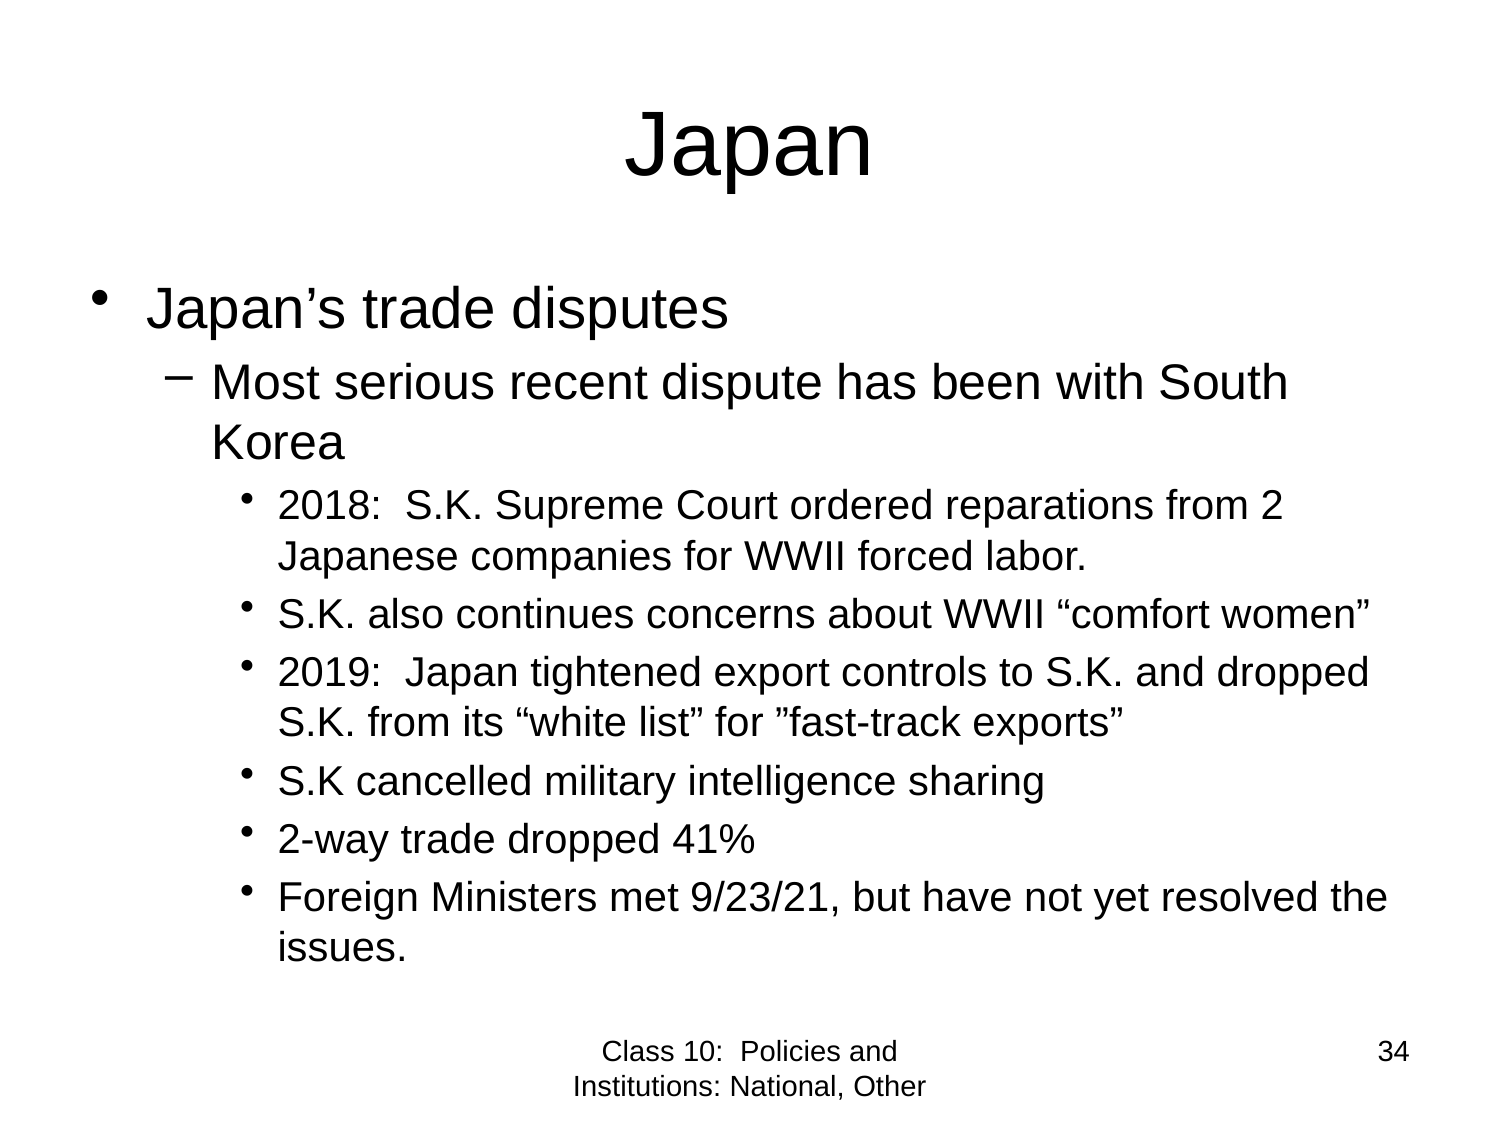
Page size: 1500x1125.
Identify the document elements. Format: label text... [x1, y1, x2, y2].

footer Class 10: Policies and Institutions: National, Other [512, 1024, 988, 1103]
list Japan’s trade disputes Most serious recent dispute has been with South Korea 2018: S.K. Supreme Court ordered reparations from 2 Japanese companies for WWII forced labor. S.K. also continues concerns about WWII “comfort women” 2019: Japan tightened export controls to S.K. and dropped S.K. from its “white list” for ”fast-track exports” S.K cancelled military intelligence sharing 2-way trade dropped 41% Foreign Ministers met 9/23/21, but have not yet resolved the issues. [74, 262, 1426, 1006]
slide_number 34 [1074, 1024, 1426, 1103]
title Japan [74, 44, 1426, 233]
